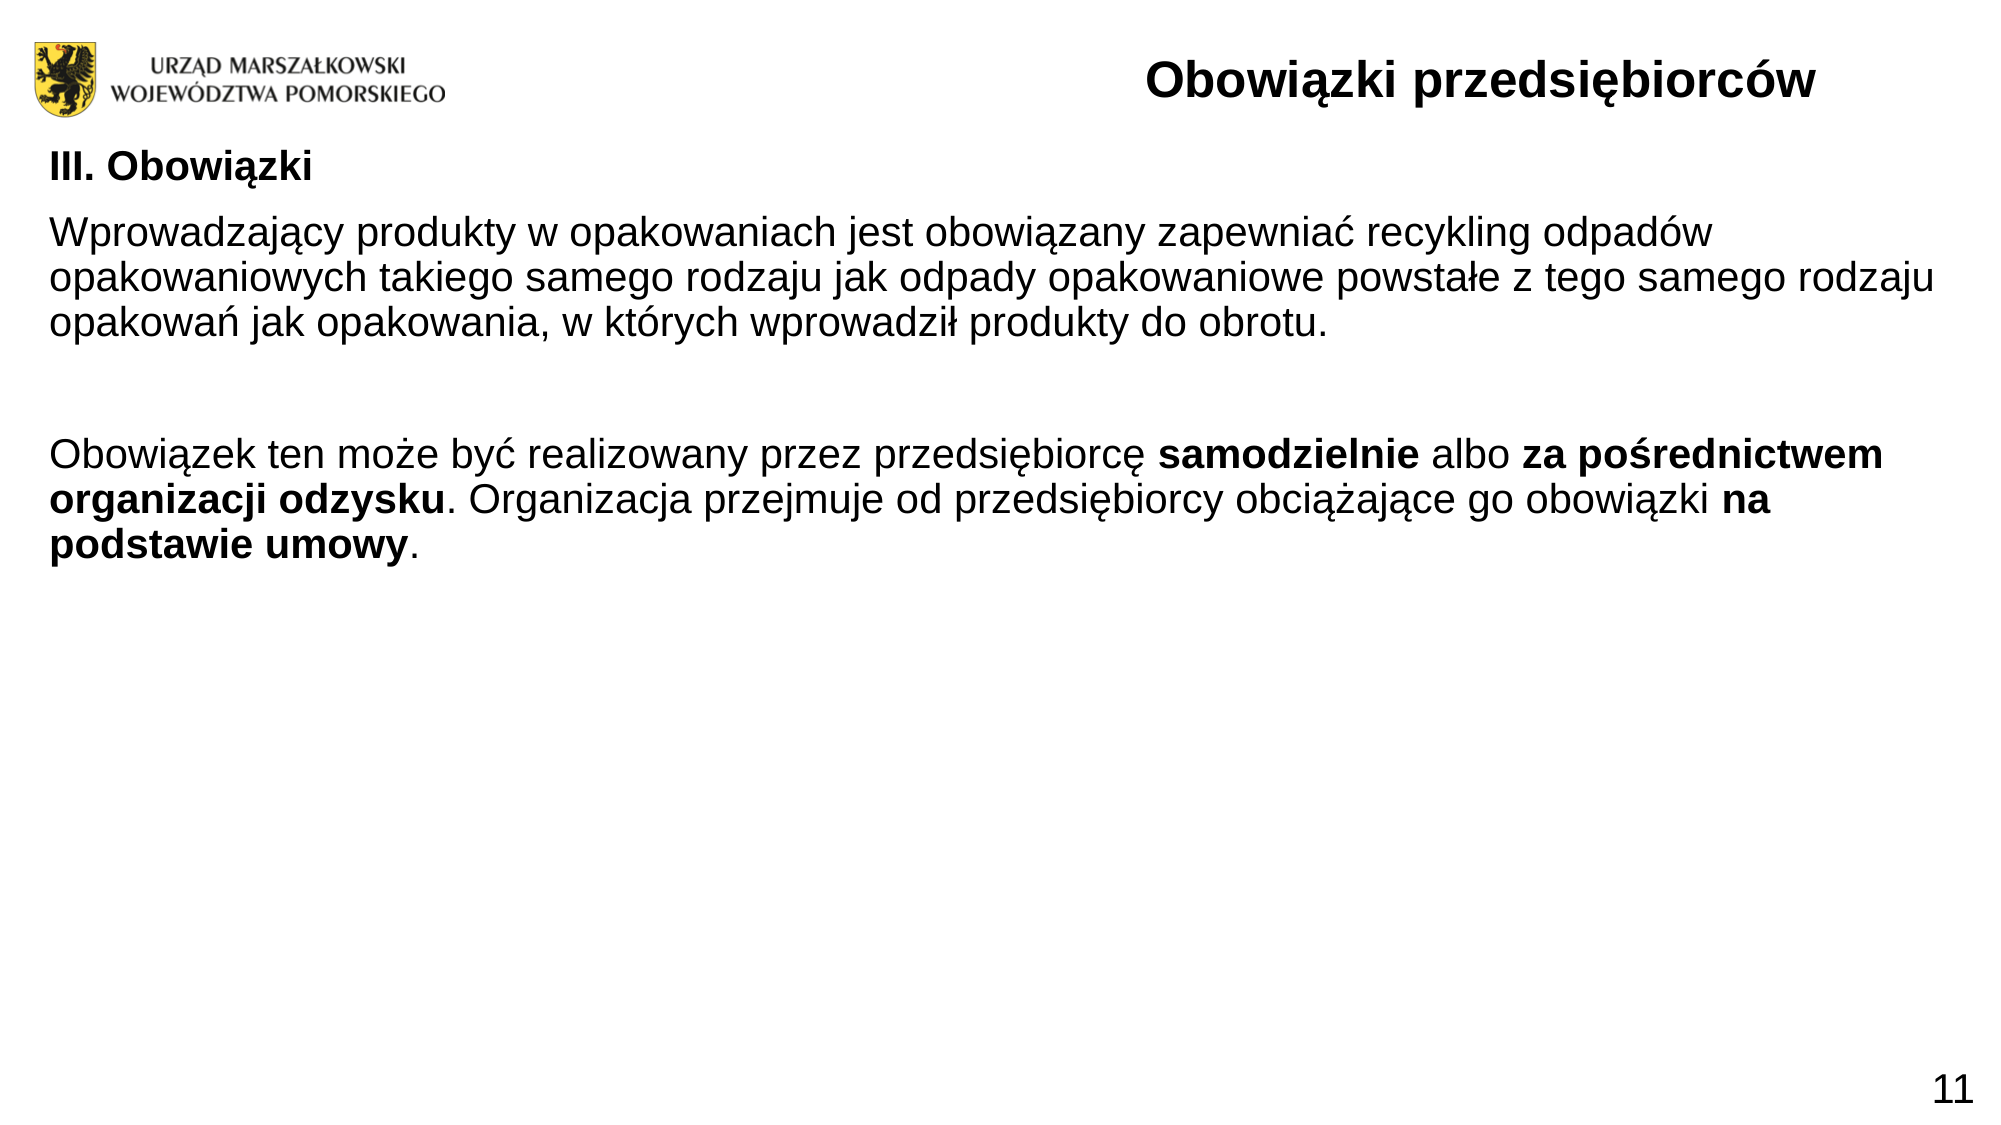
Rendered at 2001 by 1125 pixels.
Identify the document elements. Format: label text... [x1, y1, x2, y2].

list III. Obowiązki Wprowadzający produkty w opakowaniach jest obowiązany zapewniać recykling odpadów opakowaniowych takiego samego rodzaju jak odpady opakowaniowe powstałe z tego samego rodzaju opakowań jak opakowania, w których wprowadził produkty do obrotu. Obowiązek ten może być realizowany przez przedsiębiorcę samodzielnie albo za pośrednictwem organizacji odzysku. Organizacja przejmuje od przedsiębiorcy obciążające go obowiązki na podstawie umowy. [34, 137, 1969, 1066]
picture [34, 42, 445, 118]
title Obowiązki przedsiębiorców [1129, 24, 1922, 137]
slide_number 11 [1883, 1054, 1990, 1118]
